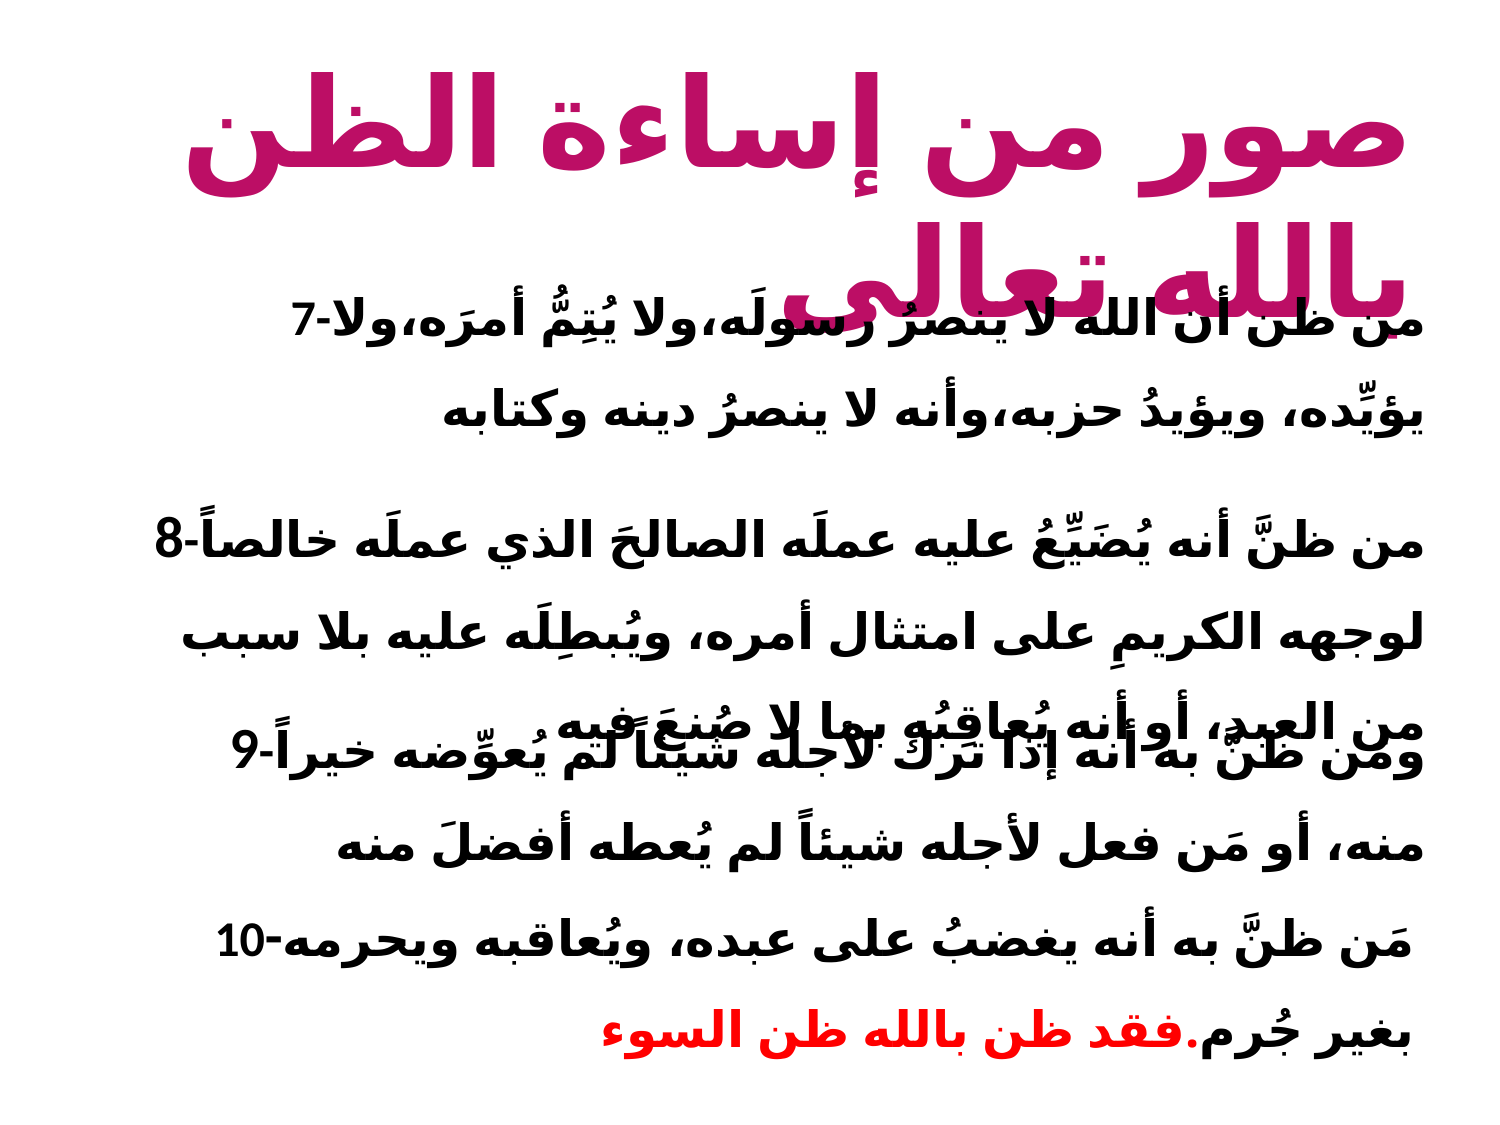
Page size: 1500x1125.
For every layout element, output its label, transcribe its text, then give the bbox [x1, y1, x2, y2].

text_box صور من إساءة الظن بالله تعالى [35, 35, 1430, 350]
text_box 8-من ظنَّ أنه يُضَيِّعُ عليه عملَه الصالحَ الذي عملَه خالصاً لوجهه الكريمِ على امتثال أمره، ويُبطِلَه عليه بلا سبب من العبد، أو أنه يُعاقِبُه بما لا صُنعَ فيه [82, 457, 1442, 757]
text_box 10-مَن ظنَّ به أنه يغضبُ على عبده، ويُعاقبه ويحرمه بغير جُرم.فقد ظن بالله ظن السوء [93, 855, 1430, 1066]
text_box 9-ومَن ظنَّ به أنه إذا ترك لأجله شيئاً لم يُعوِّضه خيراً منه، أو مَن فعل لأجله شيئاً لم يُعطه أفضلَ منه [152, 667, 1442, 878]
text_box 7-من ظن أن الله لا ينصرُ رسولَه،ولا يُتِمُّ أمرَه،ولا يؤيِّده، ويؤيدُ حزبه،وأنه لا ينصرُ دينه وكتابه [140, 234, 1442, 445]
